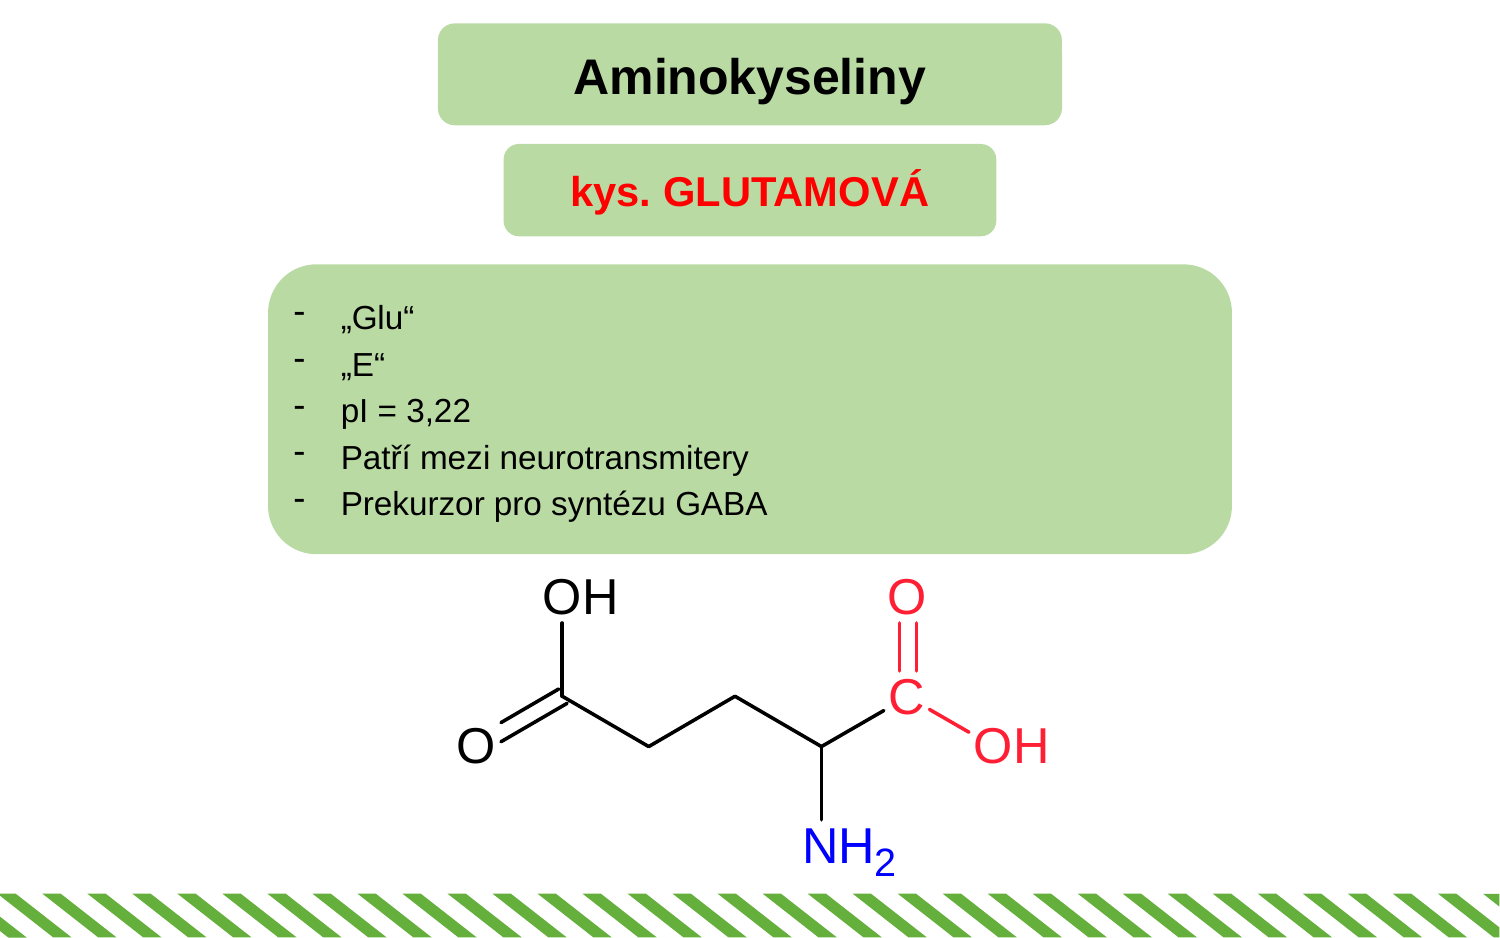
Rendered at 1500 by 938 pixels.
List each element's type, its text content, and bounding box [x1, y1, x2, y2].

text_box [449, 568, 1051, 887]
text_box „Glu“ „E“ pI = 3,22 Patří mezi neurotransmitery Prekurzor pro syntézu GABA [267, 263, 1233, 556]
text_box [0, 893, 1500, 938]
text_box Aminokyseliny [436, 22, 1064, 127]
text_box kys. GLUTAMOVÁ [502, 142, 998, 238]
